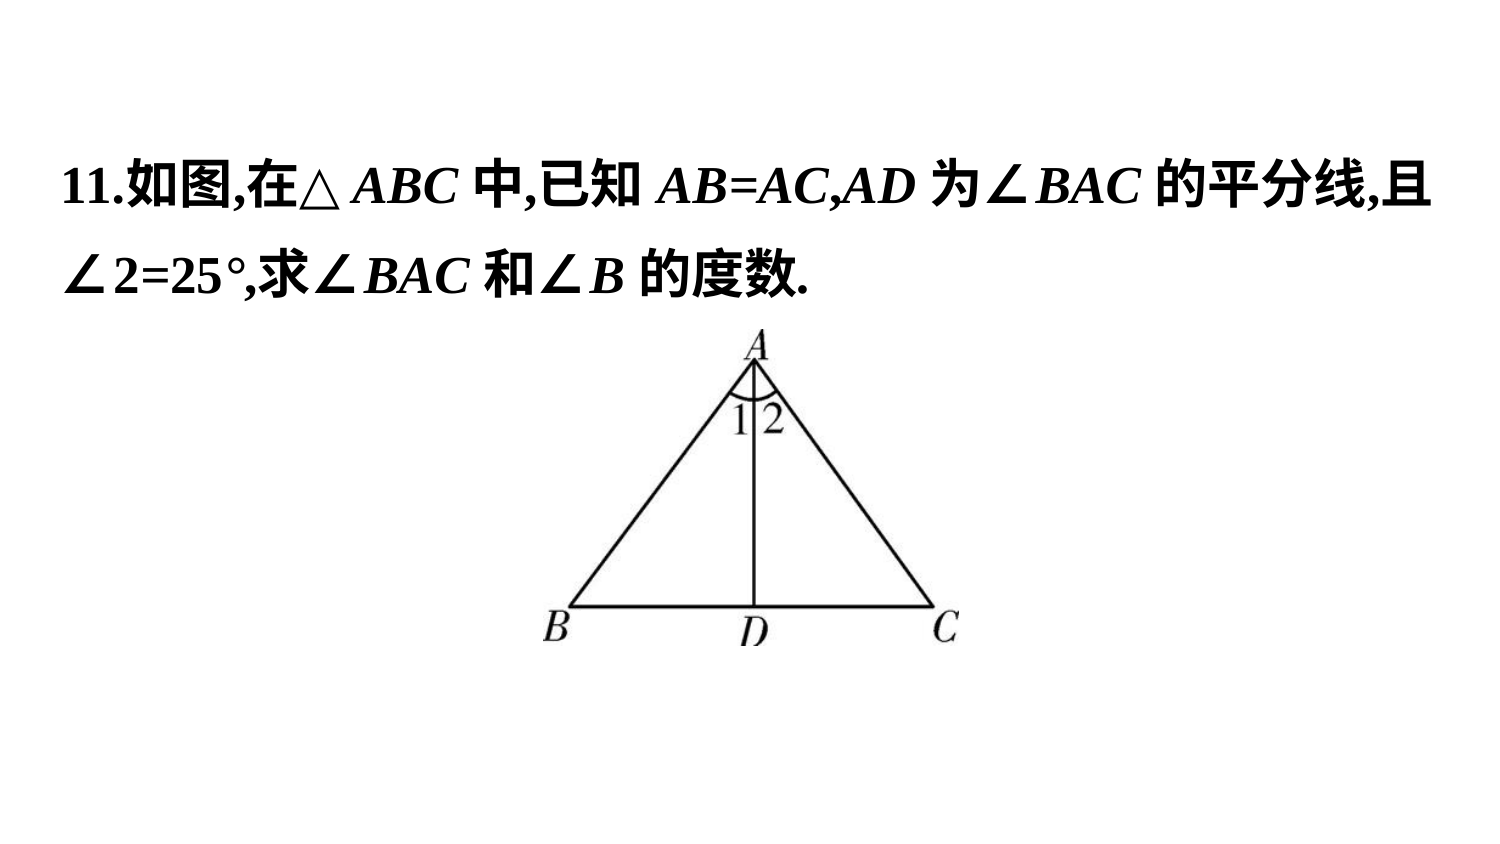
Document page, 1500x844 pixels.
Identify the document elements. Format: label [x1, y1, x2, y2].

text_box [59, 149, 1442, 665]
